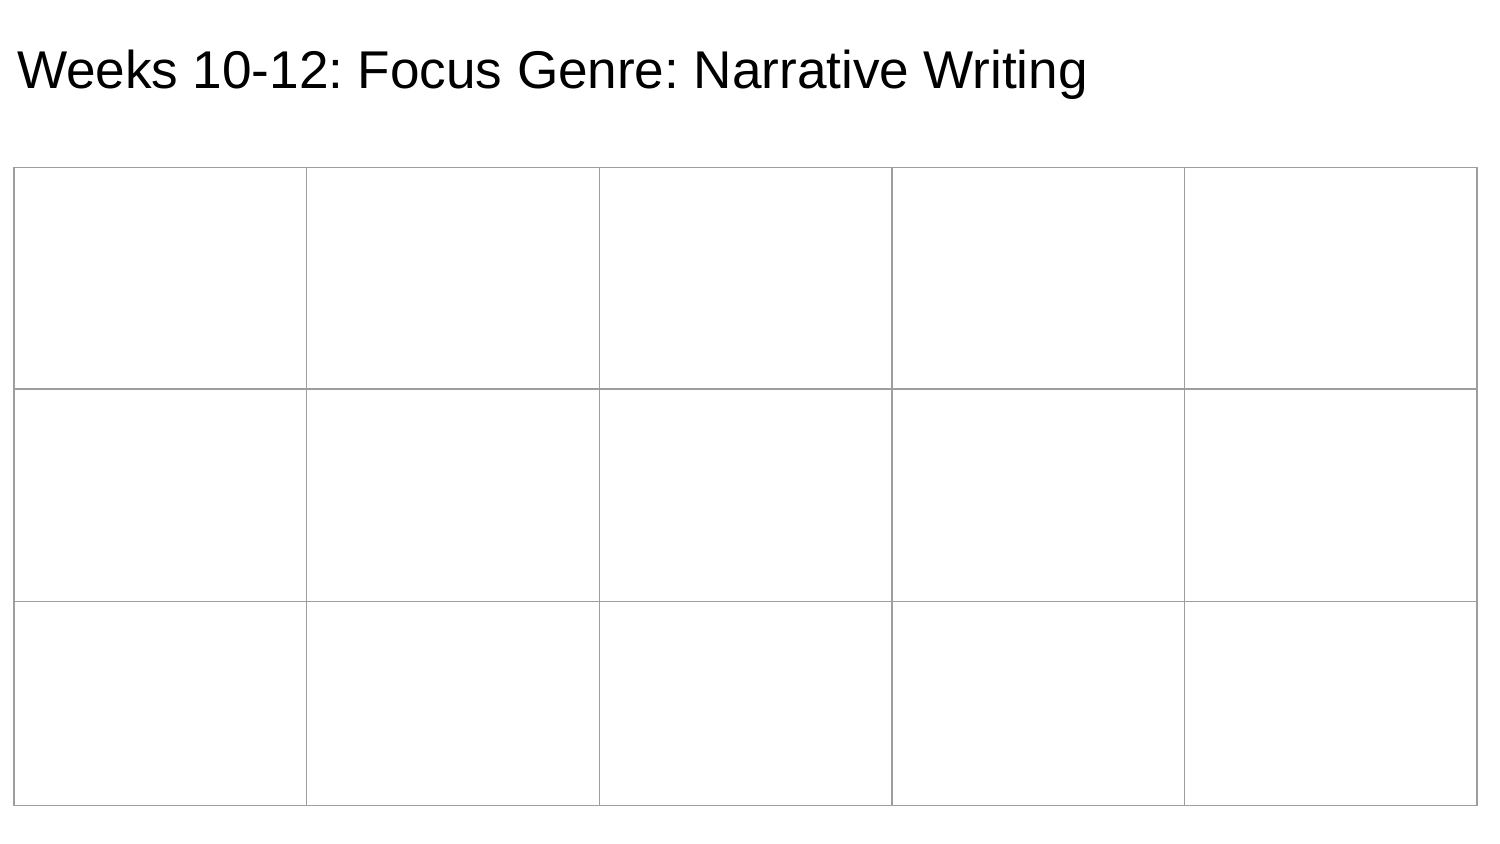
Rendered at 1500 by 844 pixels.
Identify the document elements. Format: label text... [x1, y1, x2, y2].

table_cell [600, 602, 891, 805]
table_header [893, 168, 1184, 388]
table_cell [1185, 602, 1476, 805]
table_header [15, 168, 306, 388]
table_cell [600, 390, 891, 601]
table_cell [307, 390, 599, 601]
table_cell [893, 390, 1184, 601]
table_header [600, 168, 891, 388]
table_header [1185, 168, 1476, 388]
table_cell [15, 602, 306, 805]
table_cell [15, 390, 306, 601]
title Weeks 10-12: Focus Genre: Narrative Writing [2, 20, 1401, 115]
table_cell [1185, 390, 1476, 601]
table_header [307, 168, 599, 388]
table_cell [893, 602, 1184, 805]
table_cell [307, 602, 599, 805]
